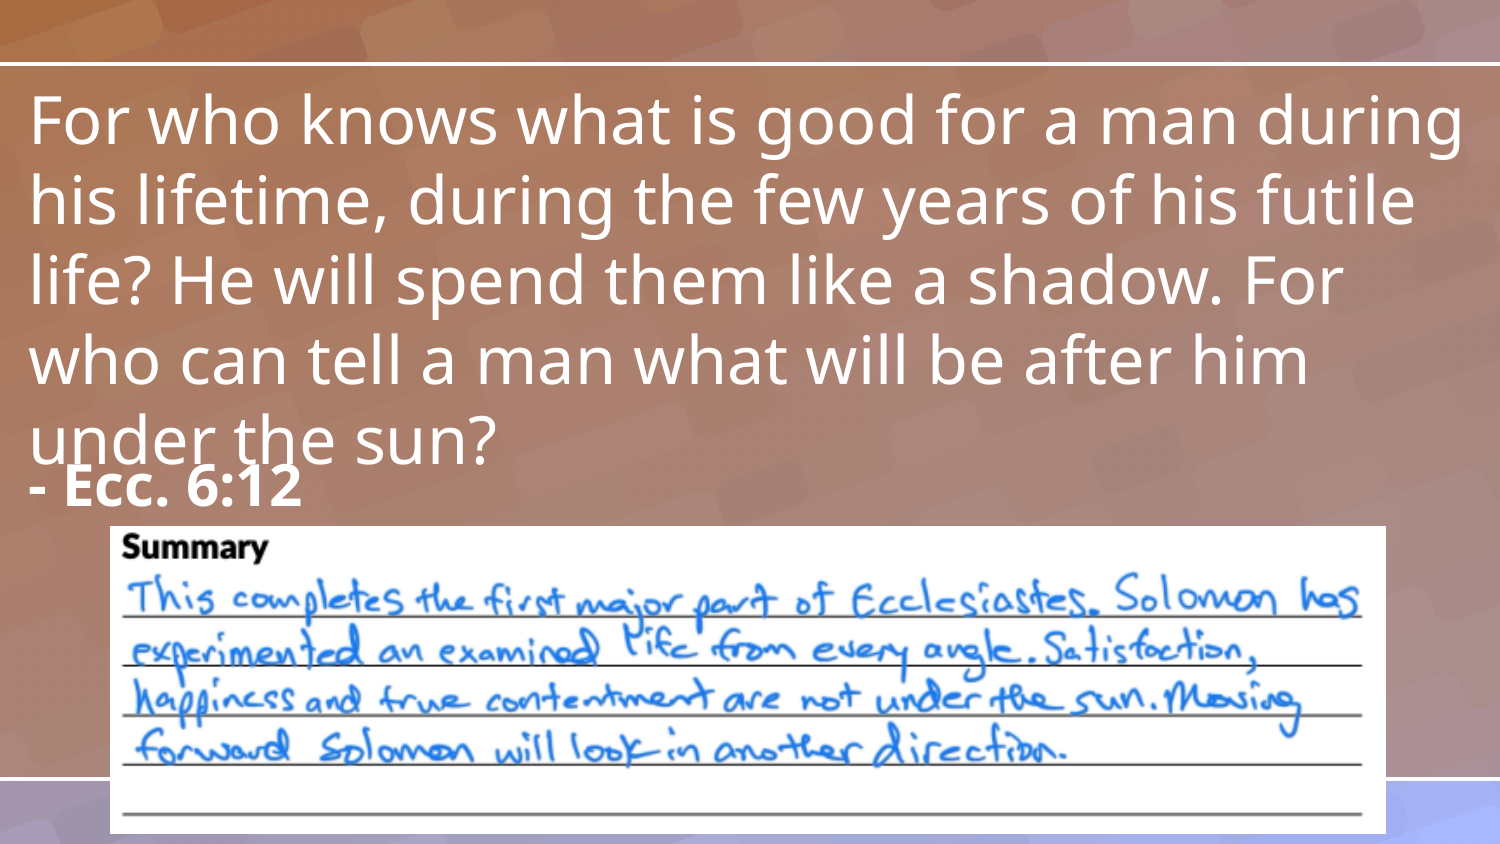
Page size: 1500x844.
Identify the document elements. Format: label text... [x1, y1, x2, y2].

list - Ecc. 6:12 [13, 441, 695, 527]
picture [0, 0, 1500, 844]
list For who knows what is good for a man during his lifetime, during the few years of his futile life? He will spend them like a shadow. For who can tell a man what will be after him under the sun? [13, 70, 1483, 465]
